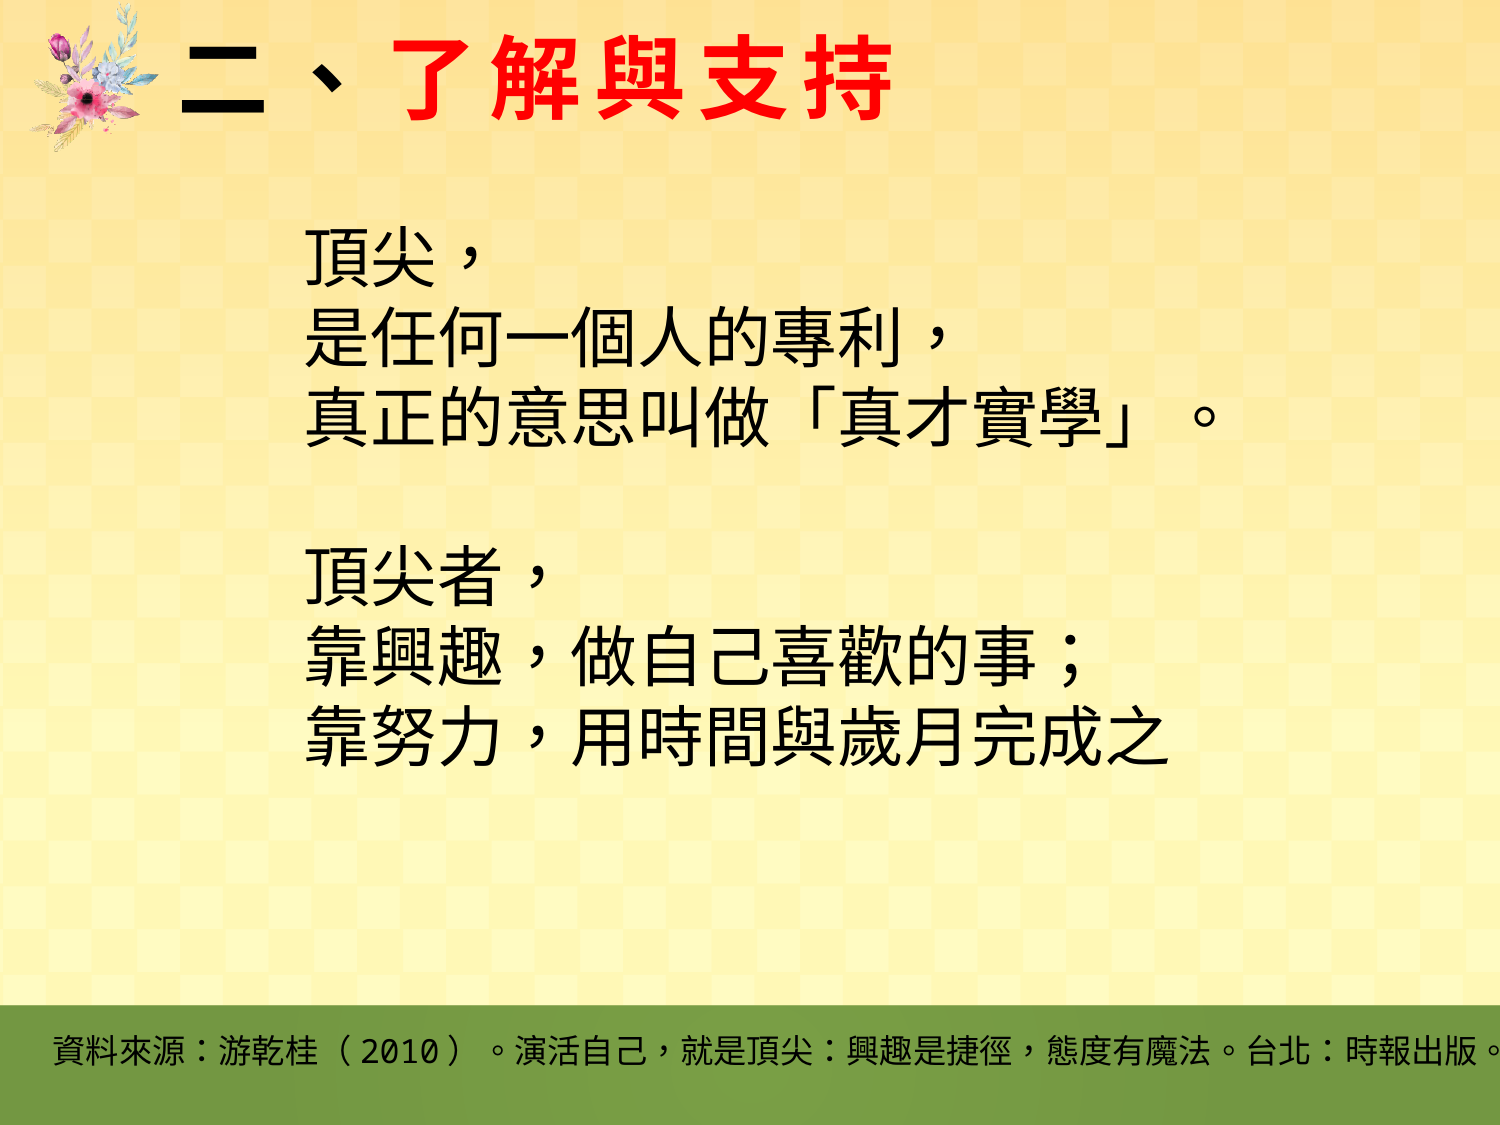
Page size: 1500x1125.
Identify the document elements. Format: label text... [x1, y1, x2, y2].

text_box 頂尖， 是任何一個人的專利， 真正的意思叫做「真才實學」。 頂尖者， 靠興趣，做自己喜歡的事； 靠努力，用時間與歲月完成之 [289, 208, 1435, 863]
picture [0, 0, 1500, 1125]
text_box 資料來源：游乾桂（2010）。演活自己，就是頂尖：興趣是捷徑，態度有魔法。台北：時報出版。 [37, 1023, 1500, 1078]
text_box 二、了解與支持 [165, 13, 910, 139]
